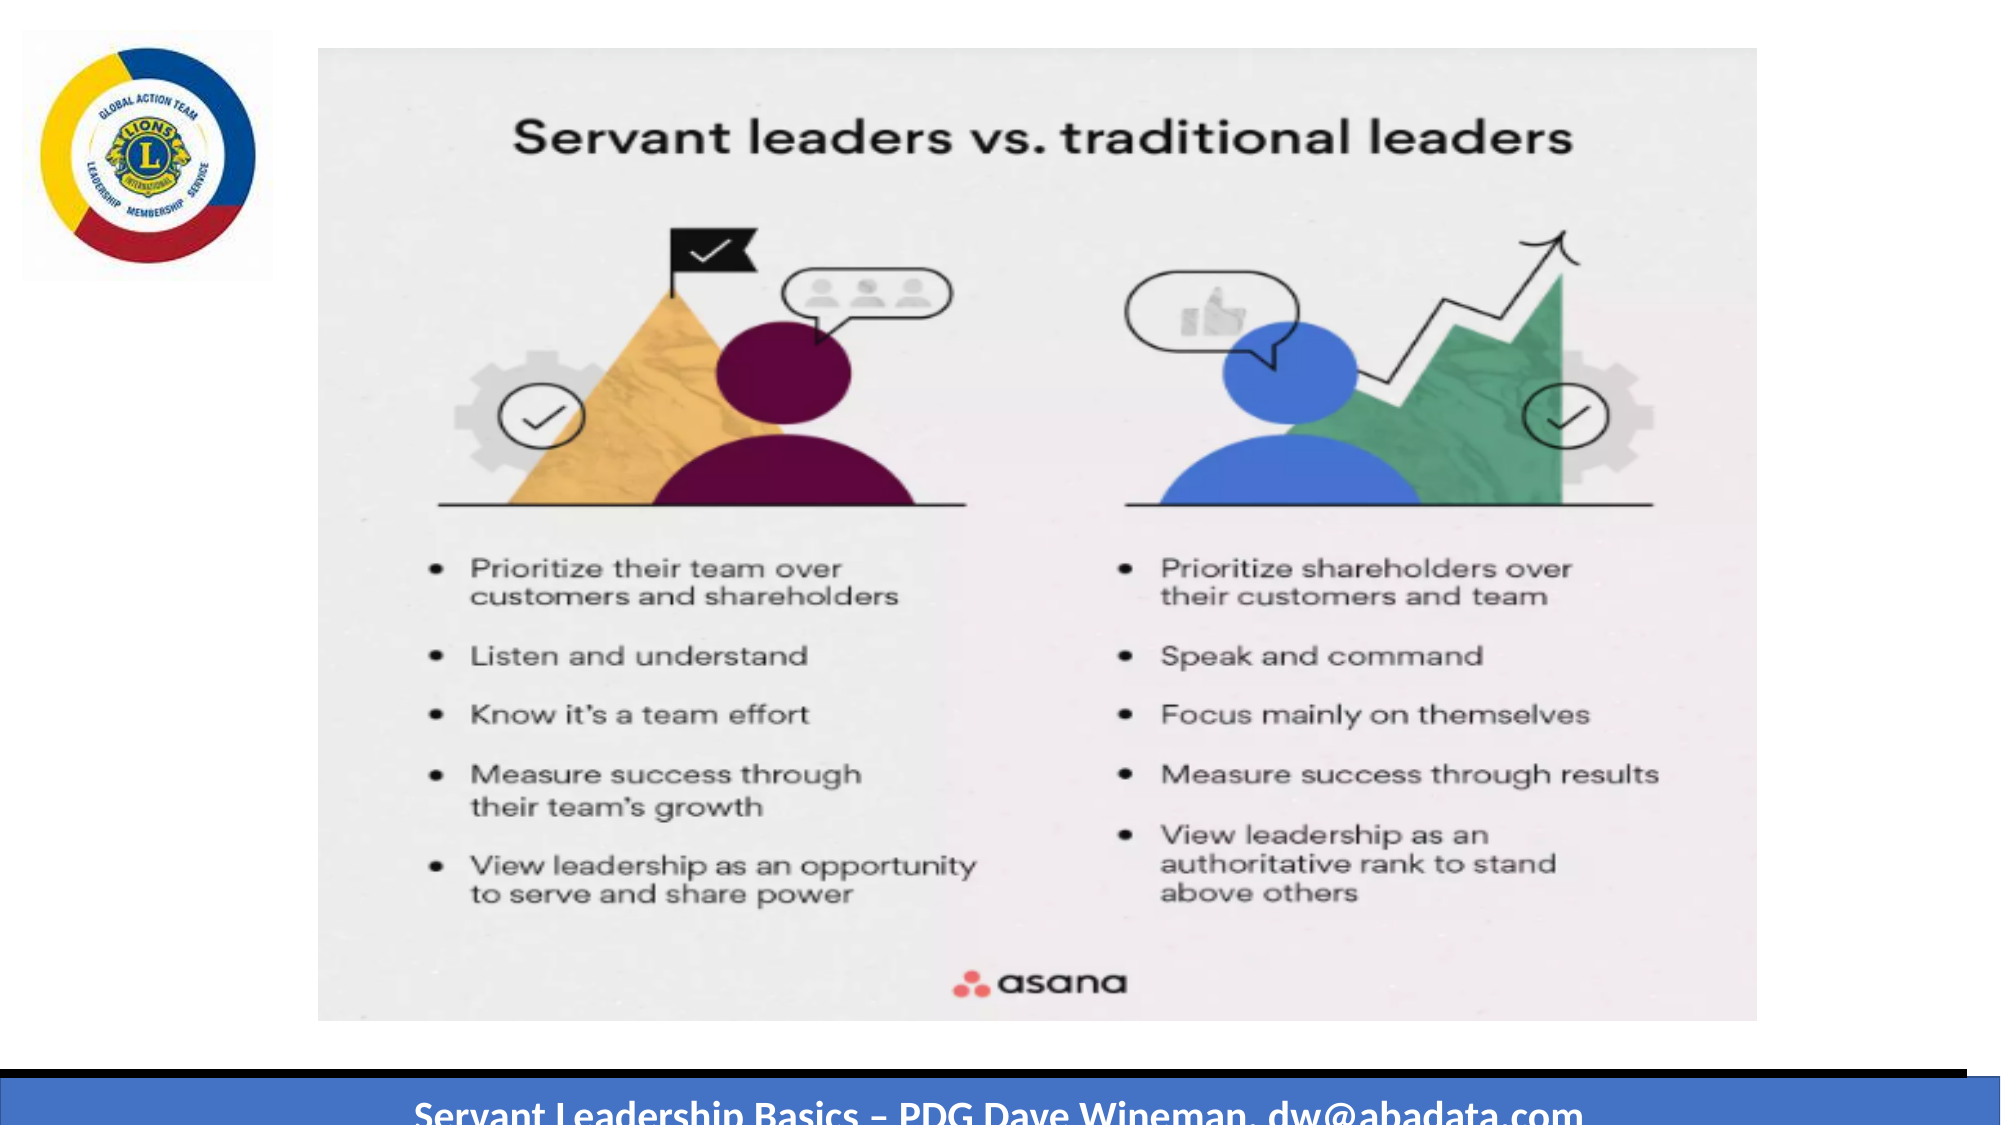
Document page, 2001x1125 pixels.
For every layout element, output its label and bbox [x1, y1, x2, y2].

picture [318, 48, 1757, 1021]
picture [22, 30, 273, 281]
